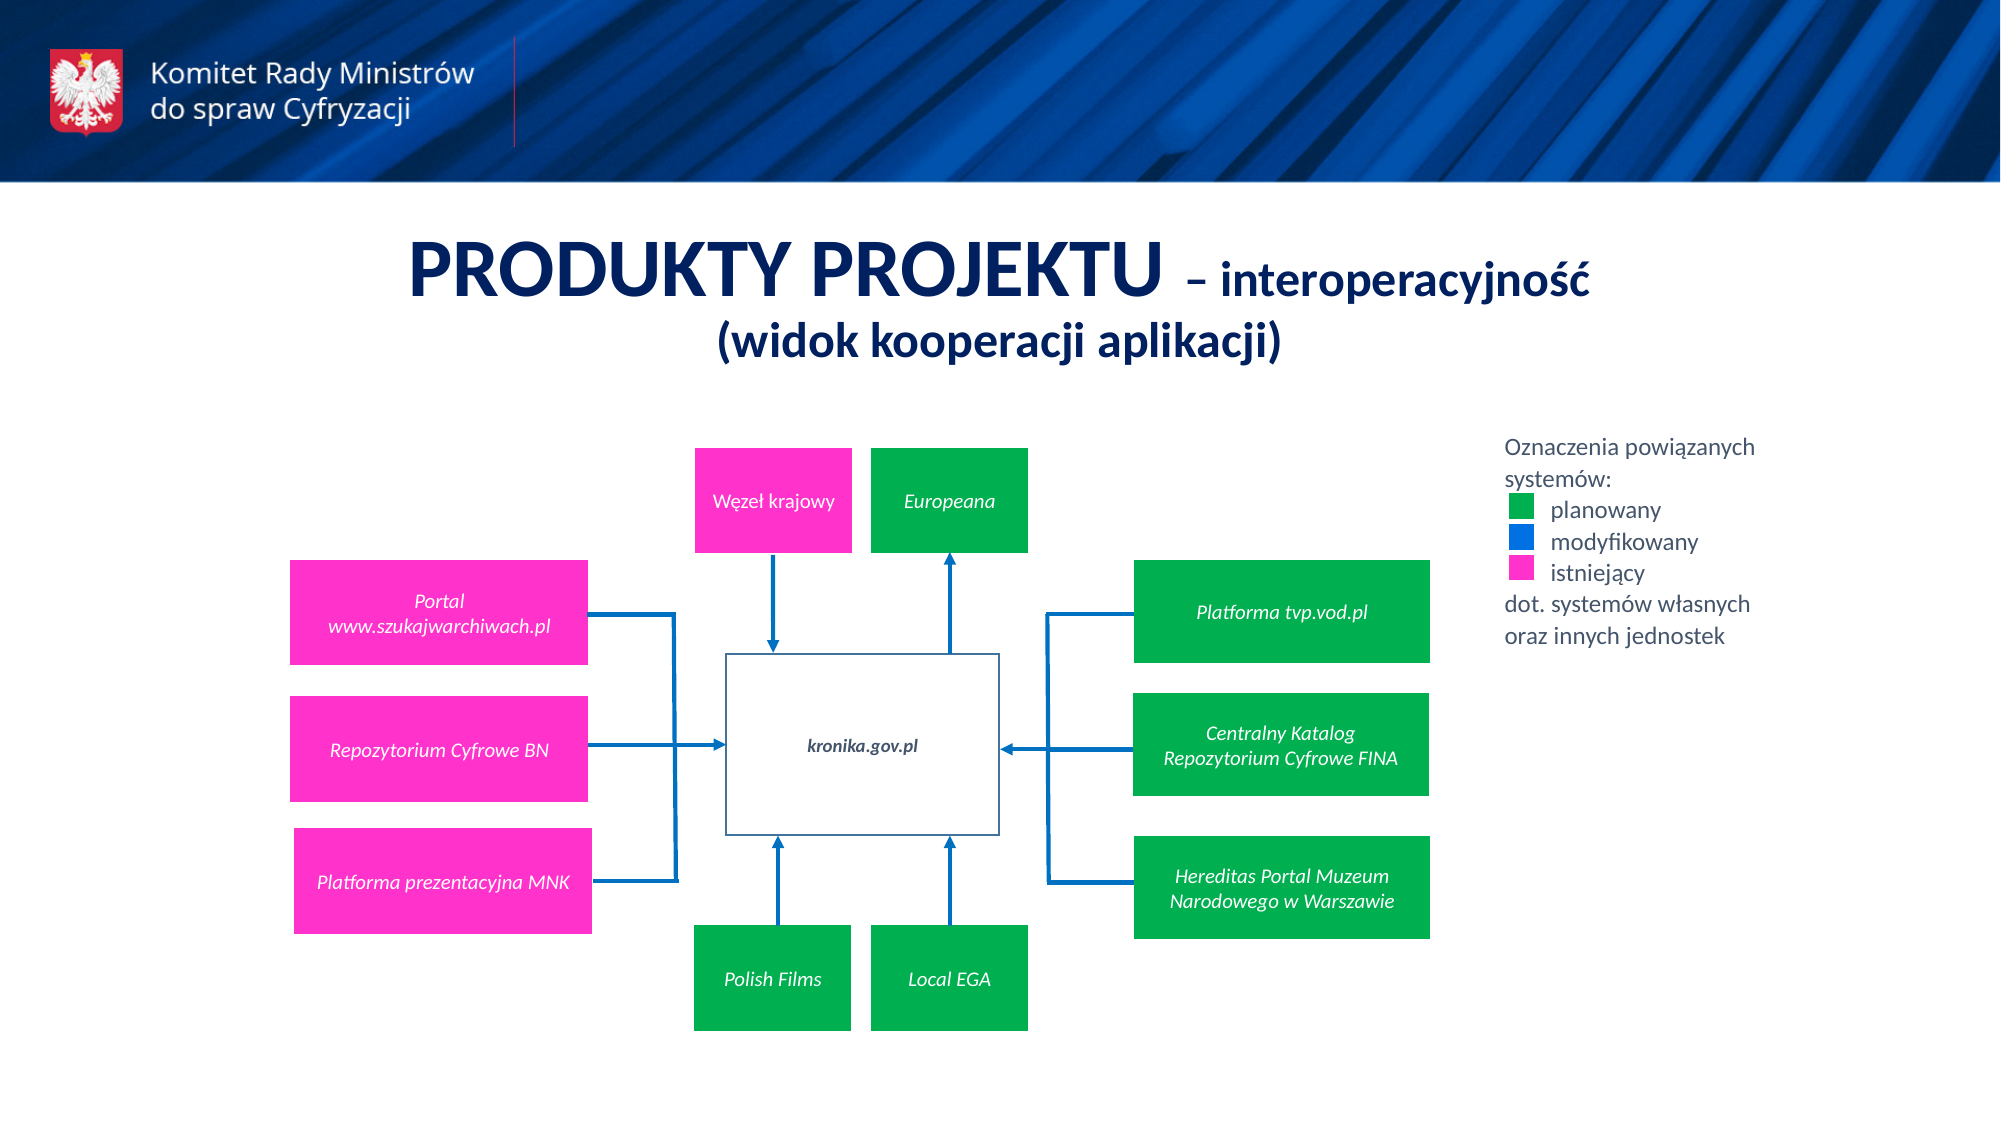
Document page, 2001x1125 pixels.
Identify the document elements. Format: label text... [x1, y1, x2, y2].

text_box [1509, 555, 1534, 580]
subtitle PRODUKTY PROJEKTU – interoperacyjność (widok kooperacji aplikacji) [291, 217, 1709, 341]
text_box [291, 448, 1429, 1030]
text_box [1509, 493, 1534, 519]
text_box Oznaczenia powiązanych systemów: planowany modyfikowany istniejący dot. systemów własnych oraz innych jednostek [1489, 422, 1782, 657]
text_box [1509, 524, 1534, 550]
picture [0, 0, 2001, 1125]
